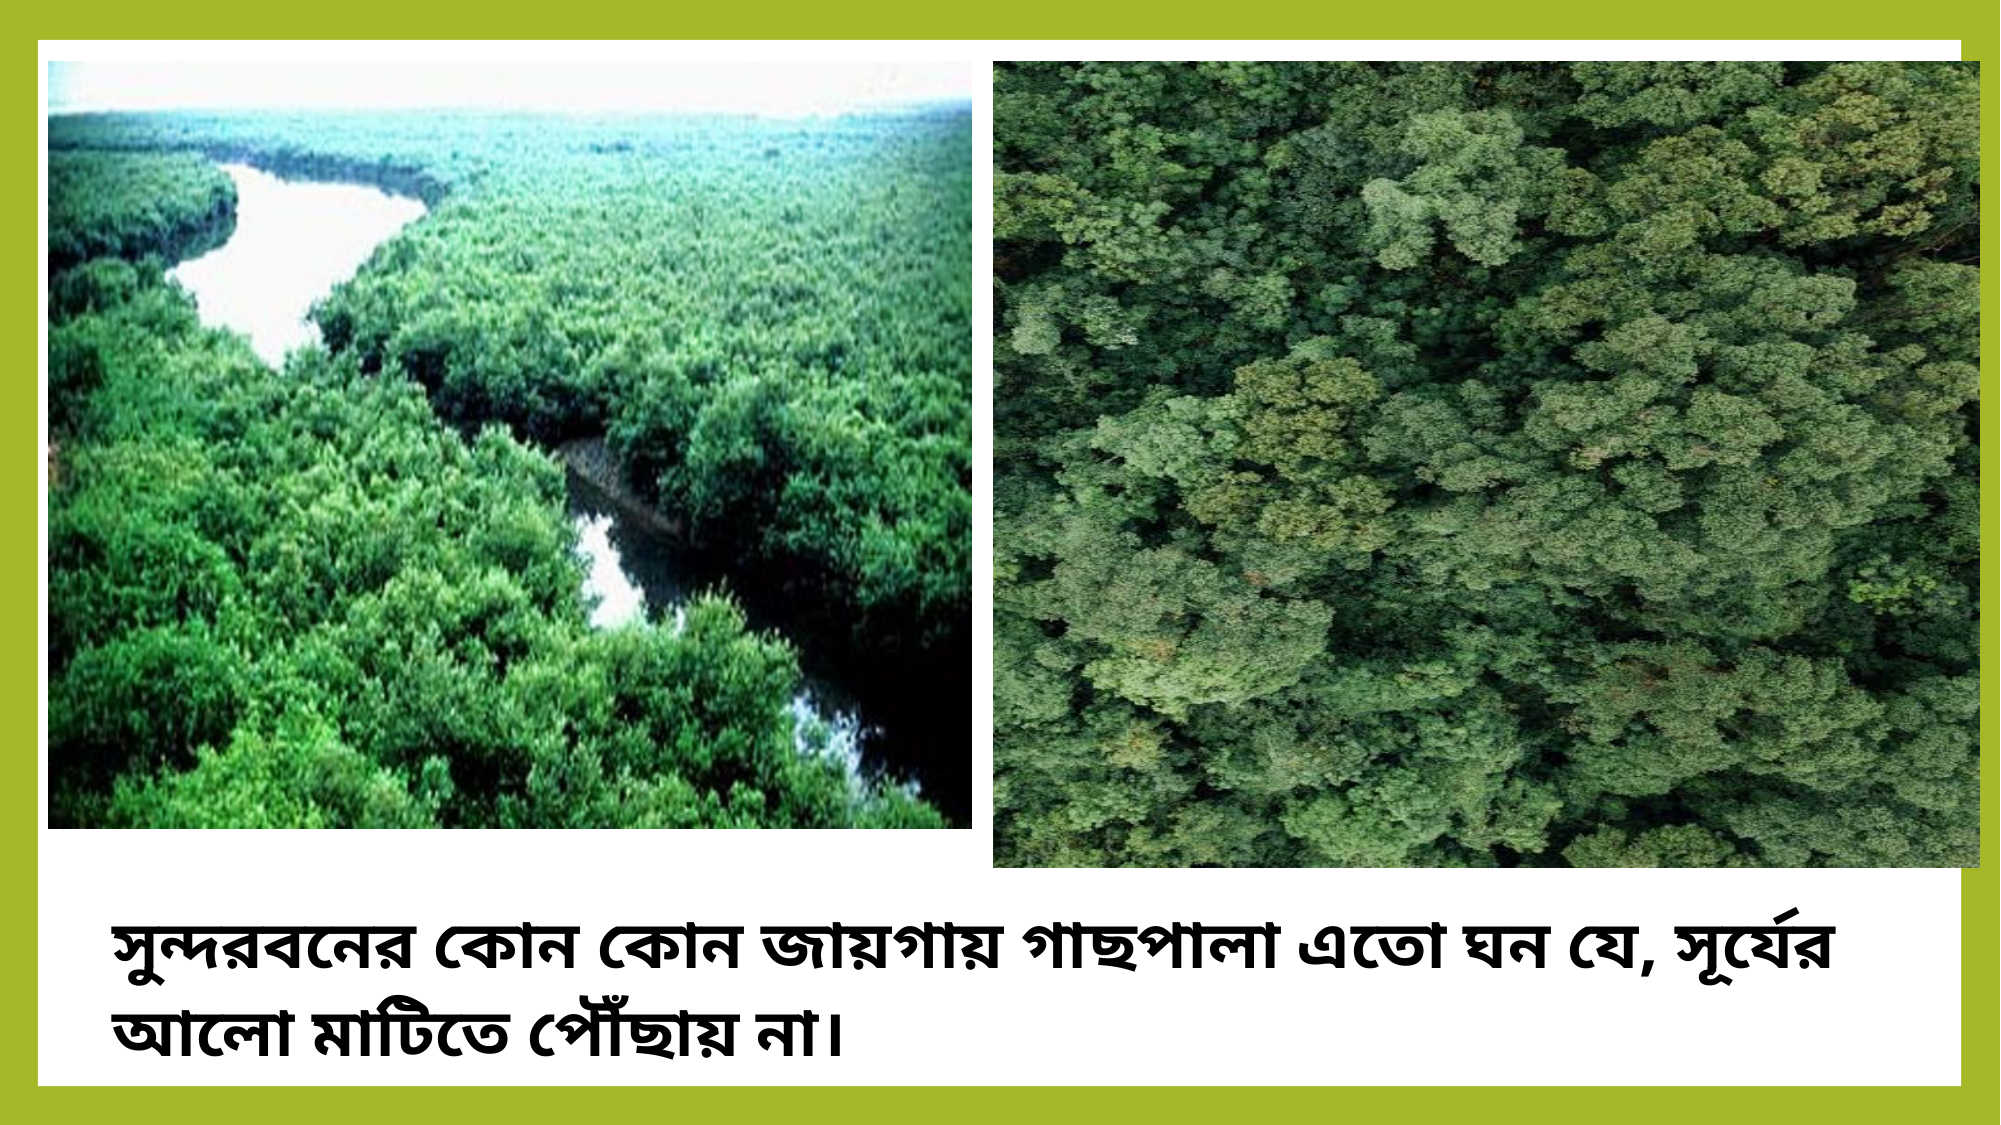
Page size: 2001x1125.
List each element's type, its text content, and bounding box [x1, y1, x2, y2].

picture [48, 61, 973, 830]
text_box সুন্দরবনের কোন কোন জায়গায় গাছপালা এতো ঘন যে, সূর্যের আলো মাটিতে পৌঁছায় না। [97, 894, 1980, 1080]
picture [992, 61, 1981, 869]
